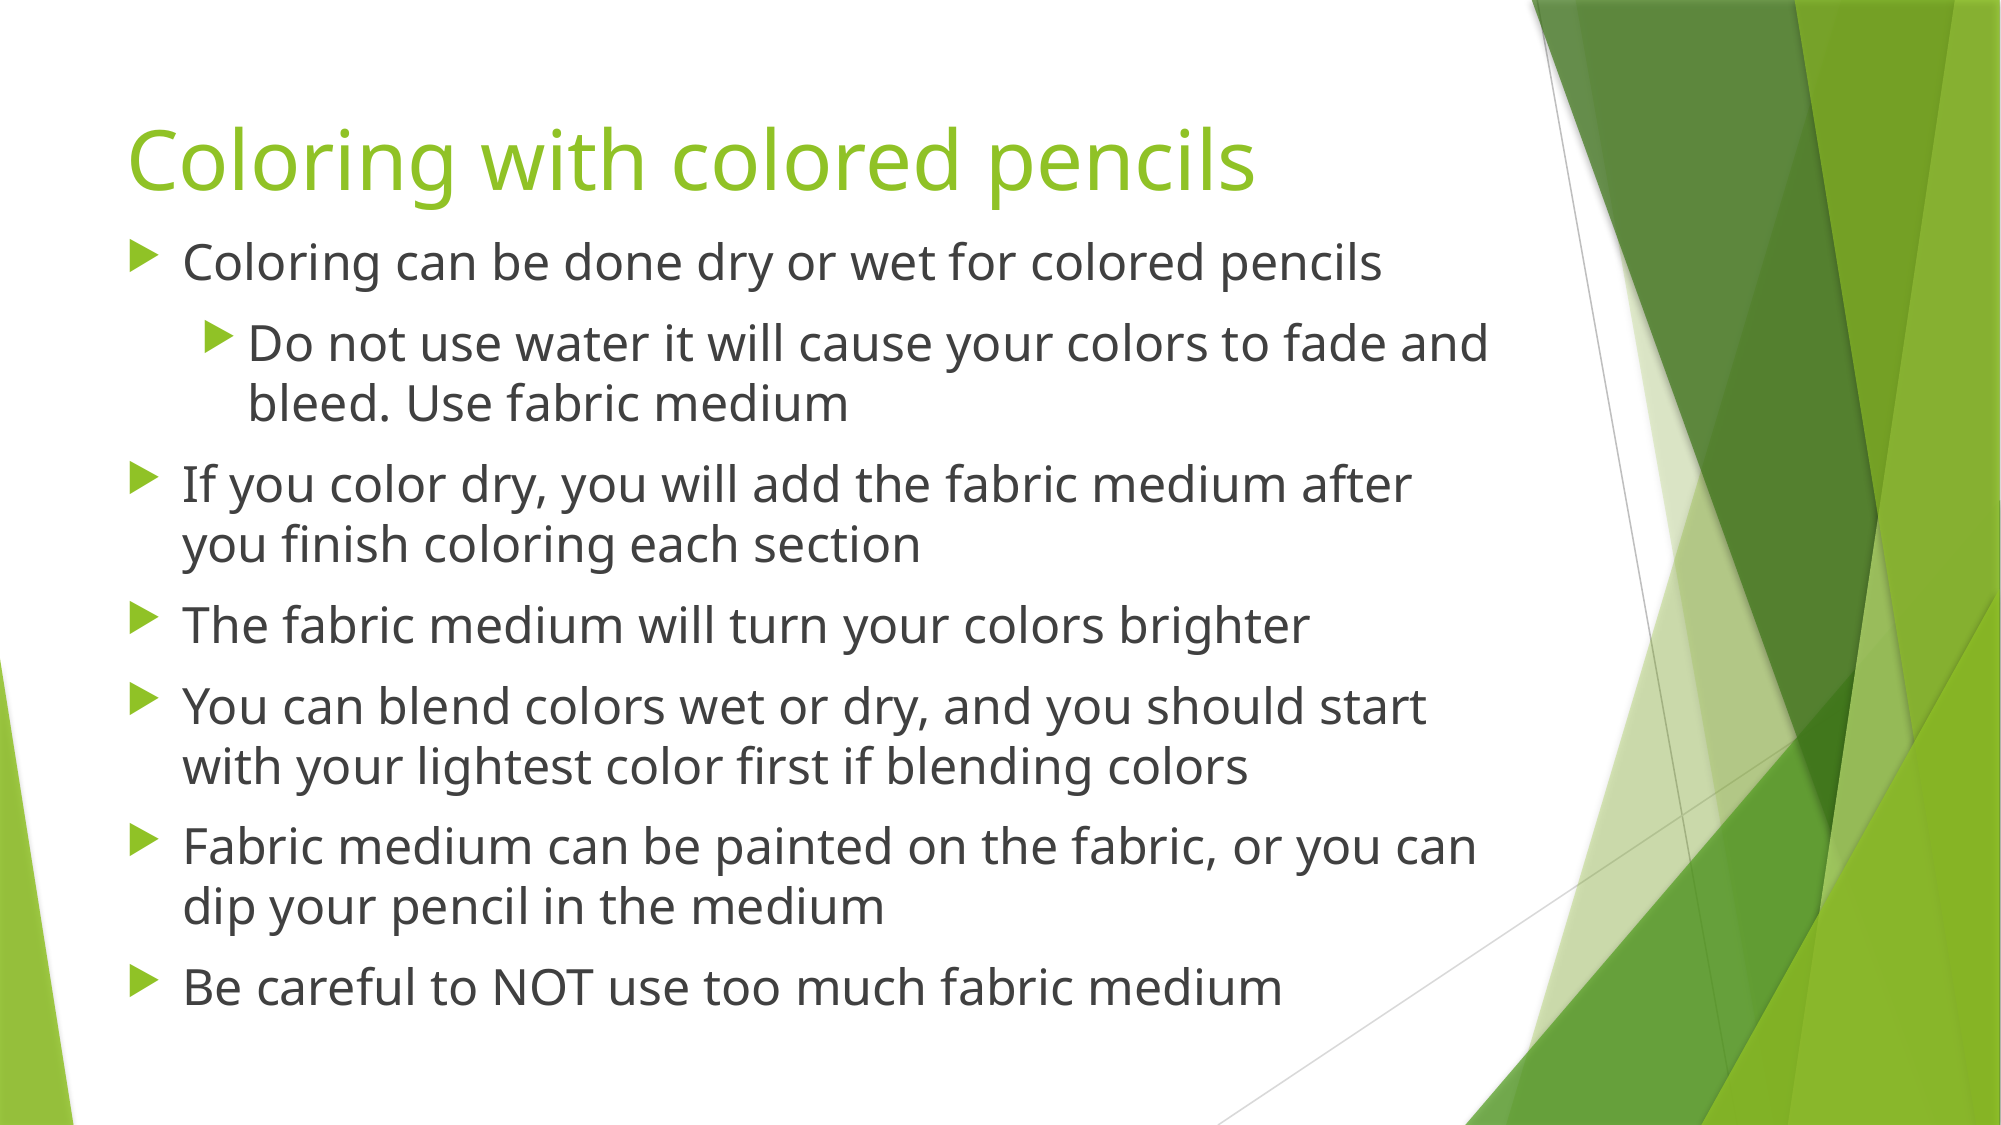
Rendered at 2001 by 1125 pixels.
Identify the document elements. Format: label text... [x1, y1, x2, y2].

title Coloring with colored pencils [111, 99, 1522, 223]
list Coloring can be done dry or wet for colored pencils Do not use water it will cause your colors to fade and bleed. Use fabric medium If you color dry, you will add the fabric medium after you finish coloring each section The fabric medium will turn your colors brighter You can blend colors wet or dry, and you should start with your lightest color first if blending colors Fabric medium can be painted on the fabric, or you can dip your pencil in the medium Be careful to NOT use too much fabric medium [111, 223, 1522, 1100]
